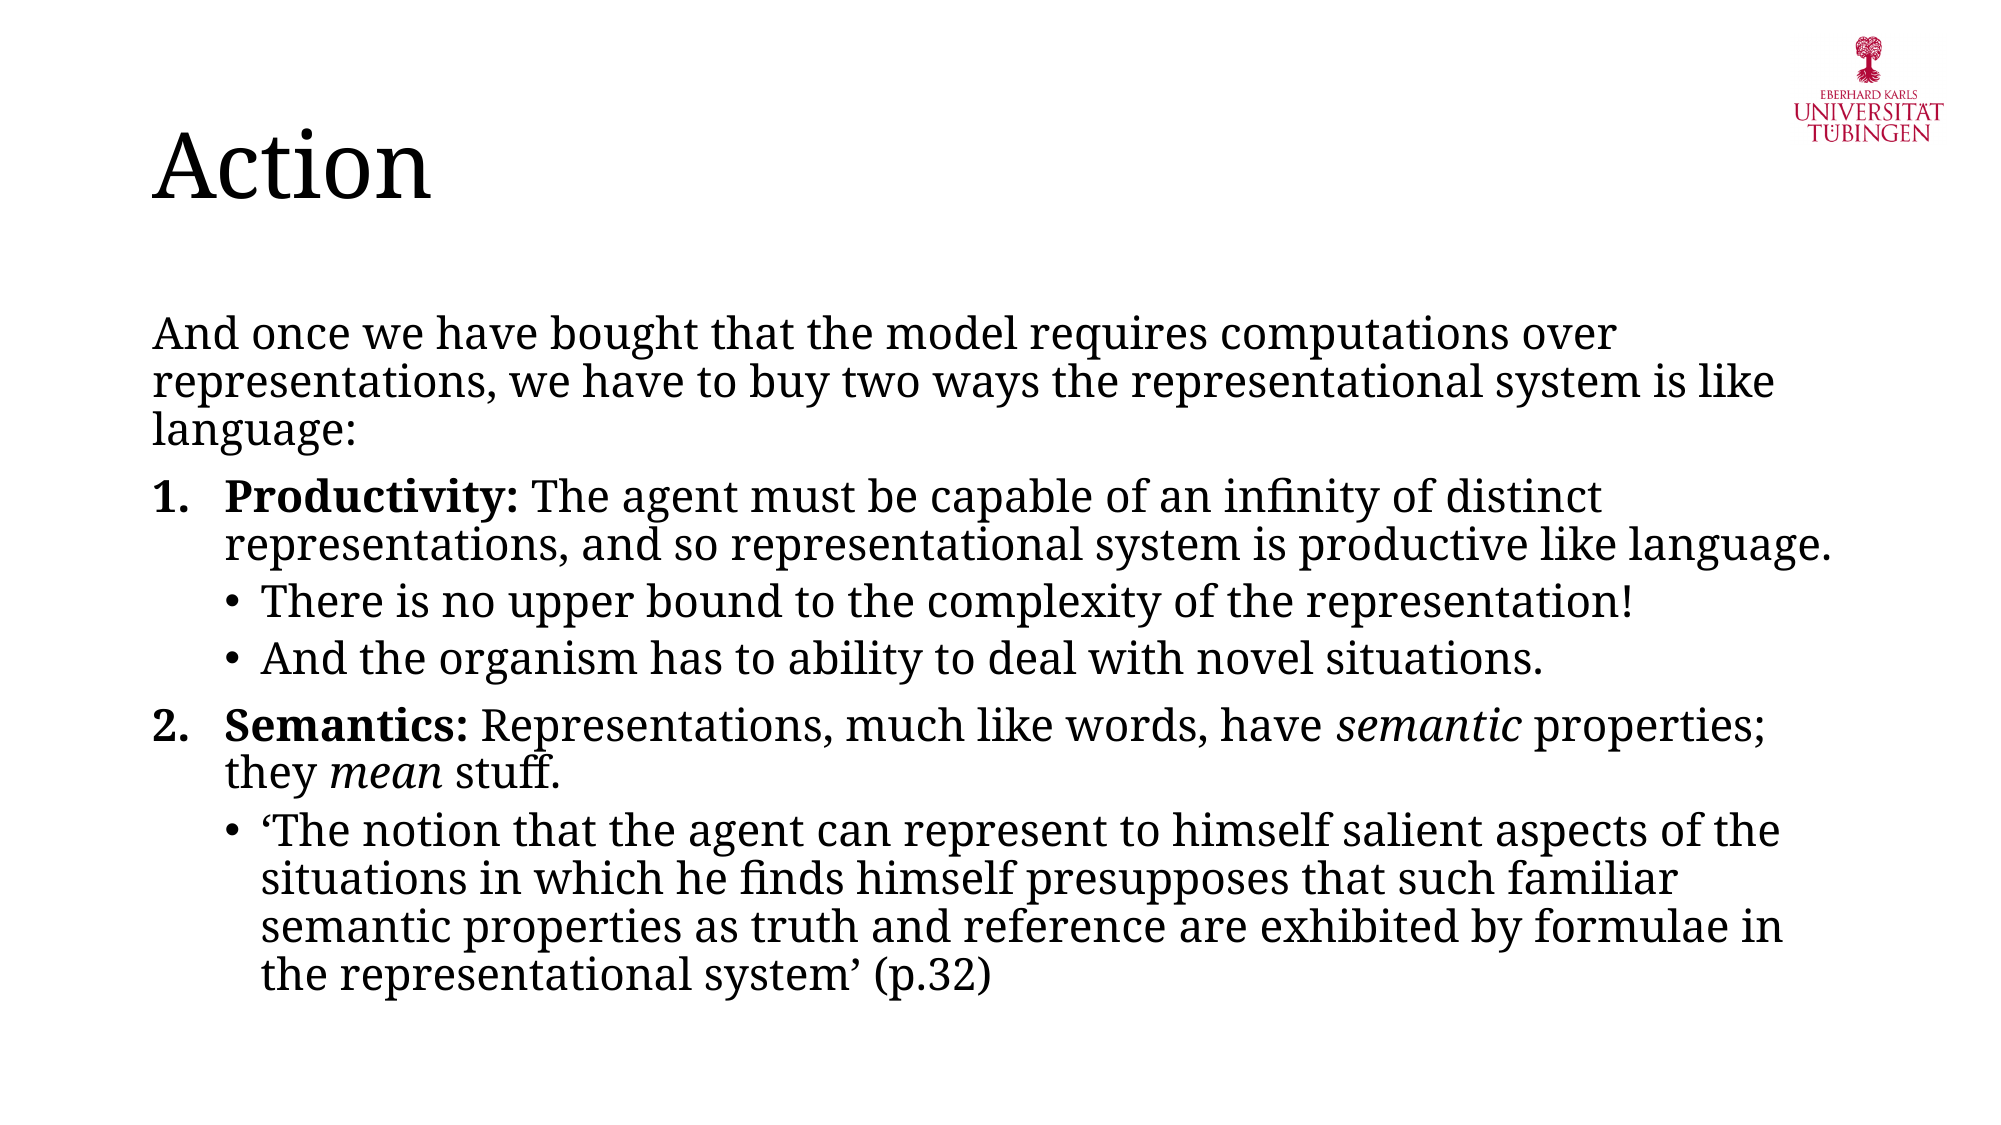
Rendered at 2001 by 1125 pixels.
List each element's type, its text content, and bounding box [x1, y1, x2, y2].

picture [1790, 33, 1947, 145]
title Action [137, 59, 1863, 278]
list And once we have bought that the model requires computations over representations, we have to buy two ways the representational system is like language: Productivity: The agent must be capable of an infinity of distinct representations, and so representational system is productive like language. There is no upper bound to the complexity of the representation! And the organism has to ability to deal with novel situations. Semantics: Representations, much like words, have semantic properties; they mean stuff. ‘The notion that the agent can represent to himself salient aspects of the situations in which he finds himself presupposes that such familiar semantic properties as truth and reference are exhibited by formulae in the representational system’ (p.32) [137, 298, 1863, 1013]
